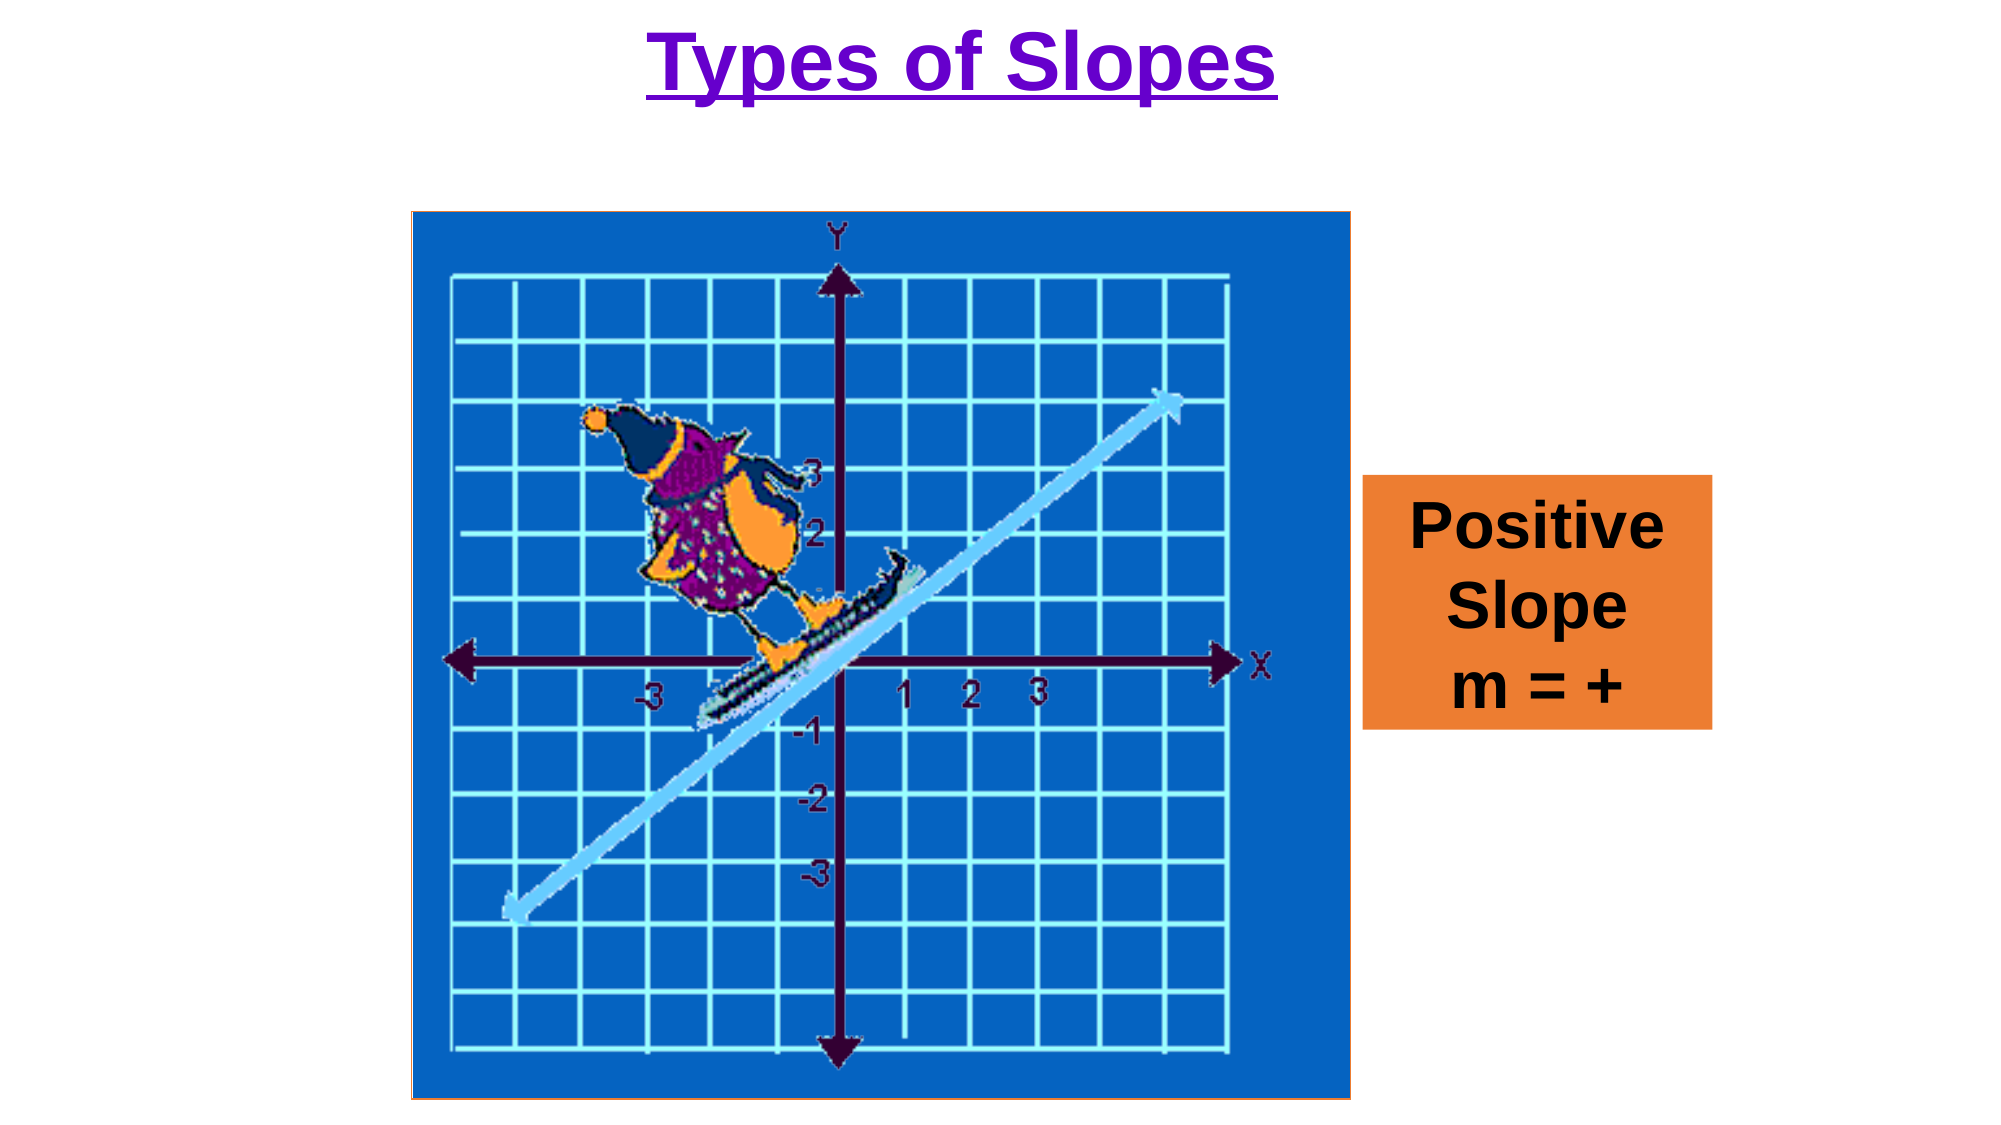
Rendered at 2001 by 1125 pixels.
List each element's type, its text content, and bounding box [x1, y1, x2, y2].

text_box Positive Slope m = + [1362, 474, 1713, 730]
picture [412, 212, 1350, 1099]
text_box Types of Slopes [474, 0, 1450, 115]
